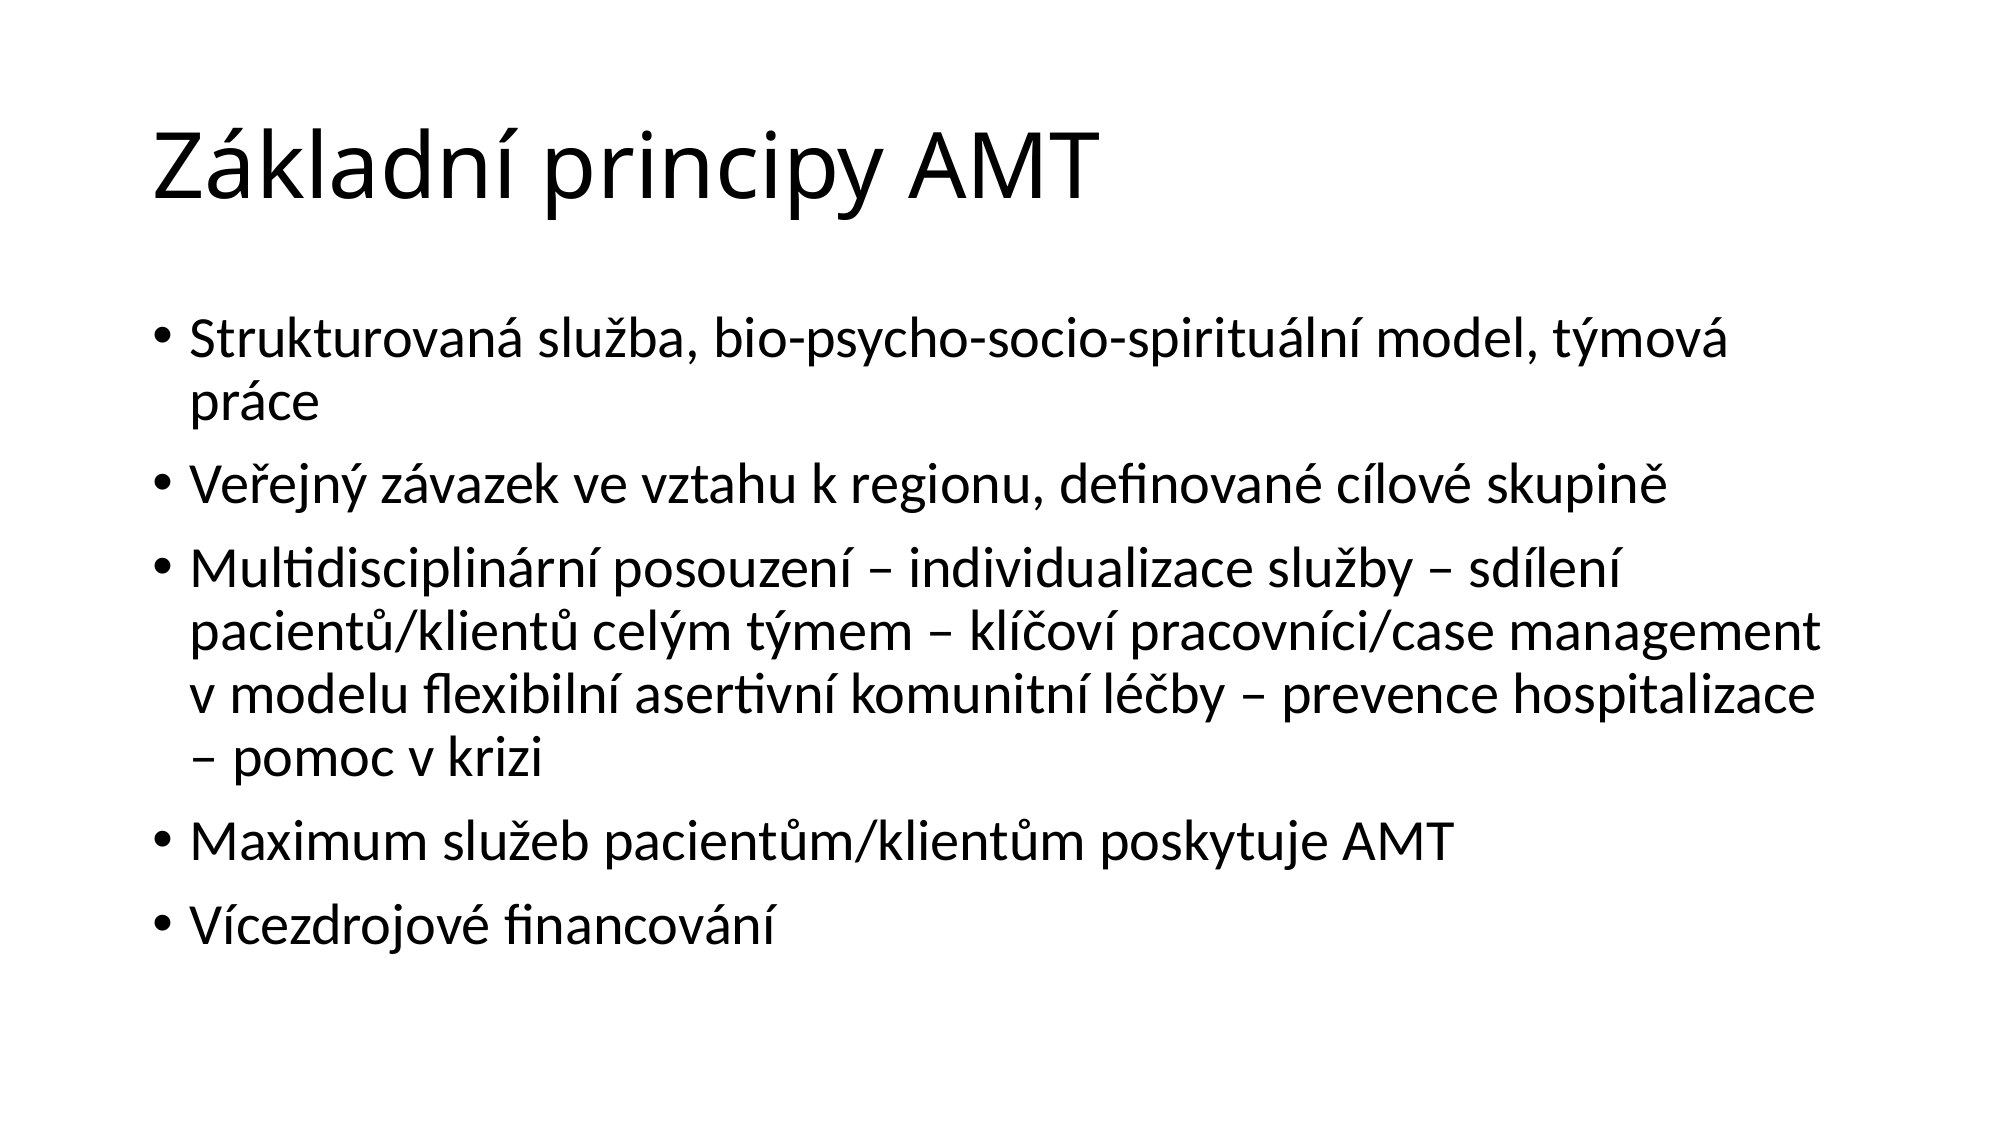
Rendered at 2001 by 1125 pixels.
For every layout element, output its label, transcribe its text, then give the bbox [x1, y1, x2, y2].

list Strukturovaná služba, bio-psycho-socio-spirituální model, týmová práce Veřejný závazek ve vztahu k regionu, definované cílové skupině Multidisciplinární posouzení – individualizace služby – sdílení pacientů/klientů celým týmem – klíčoví pracovníci/case management v modelu flexibilní asertivní komunitní léčby – prevence hospitalizace – pomoc v krizi Maximum služeb pacientům/klientům poskytuje AMT Vícezdrojové financování [137, 299, 1863, 1014]
title Základní principy AMT [137, 59, 1863, 278]
